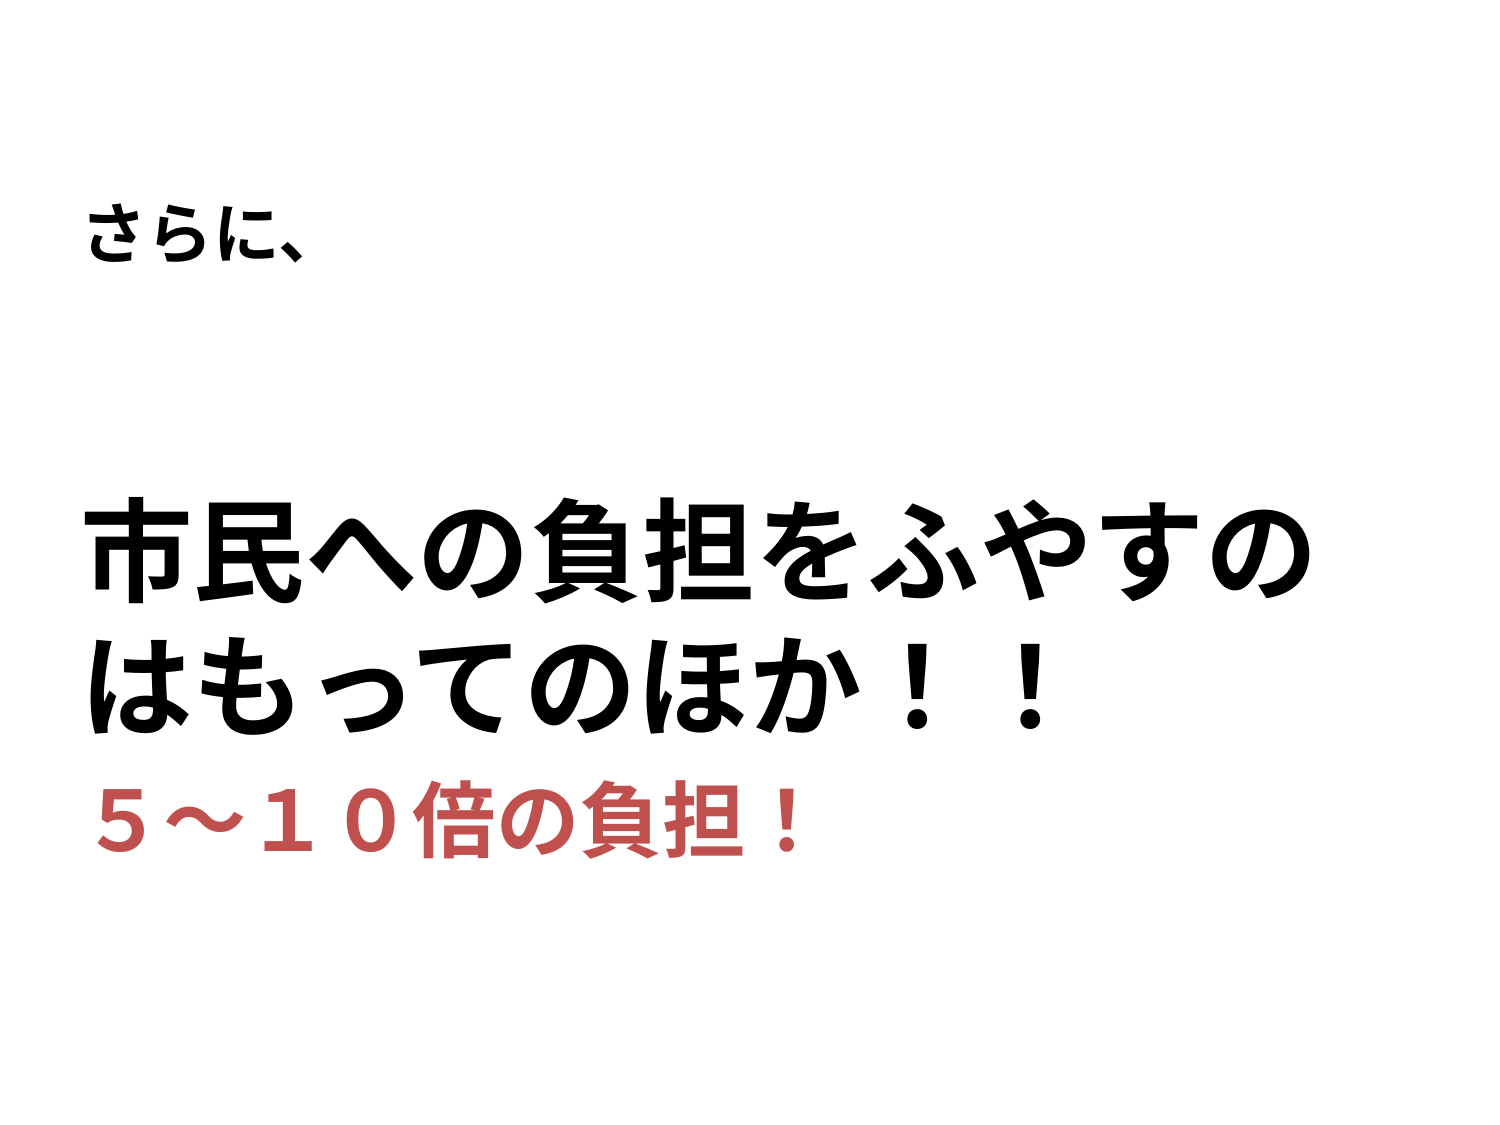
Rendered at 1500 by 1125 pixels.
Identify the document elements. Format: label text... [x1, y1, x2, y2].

list さらに、 市民への負担をふやすのはもってのほか！！ ５～１０倍の負担！ [64, 184, 1415, 927]
